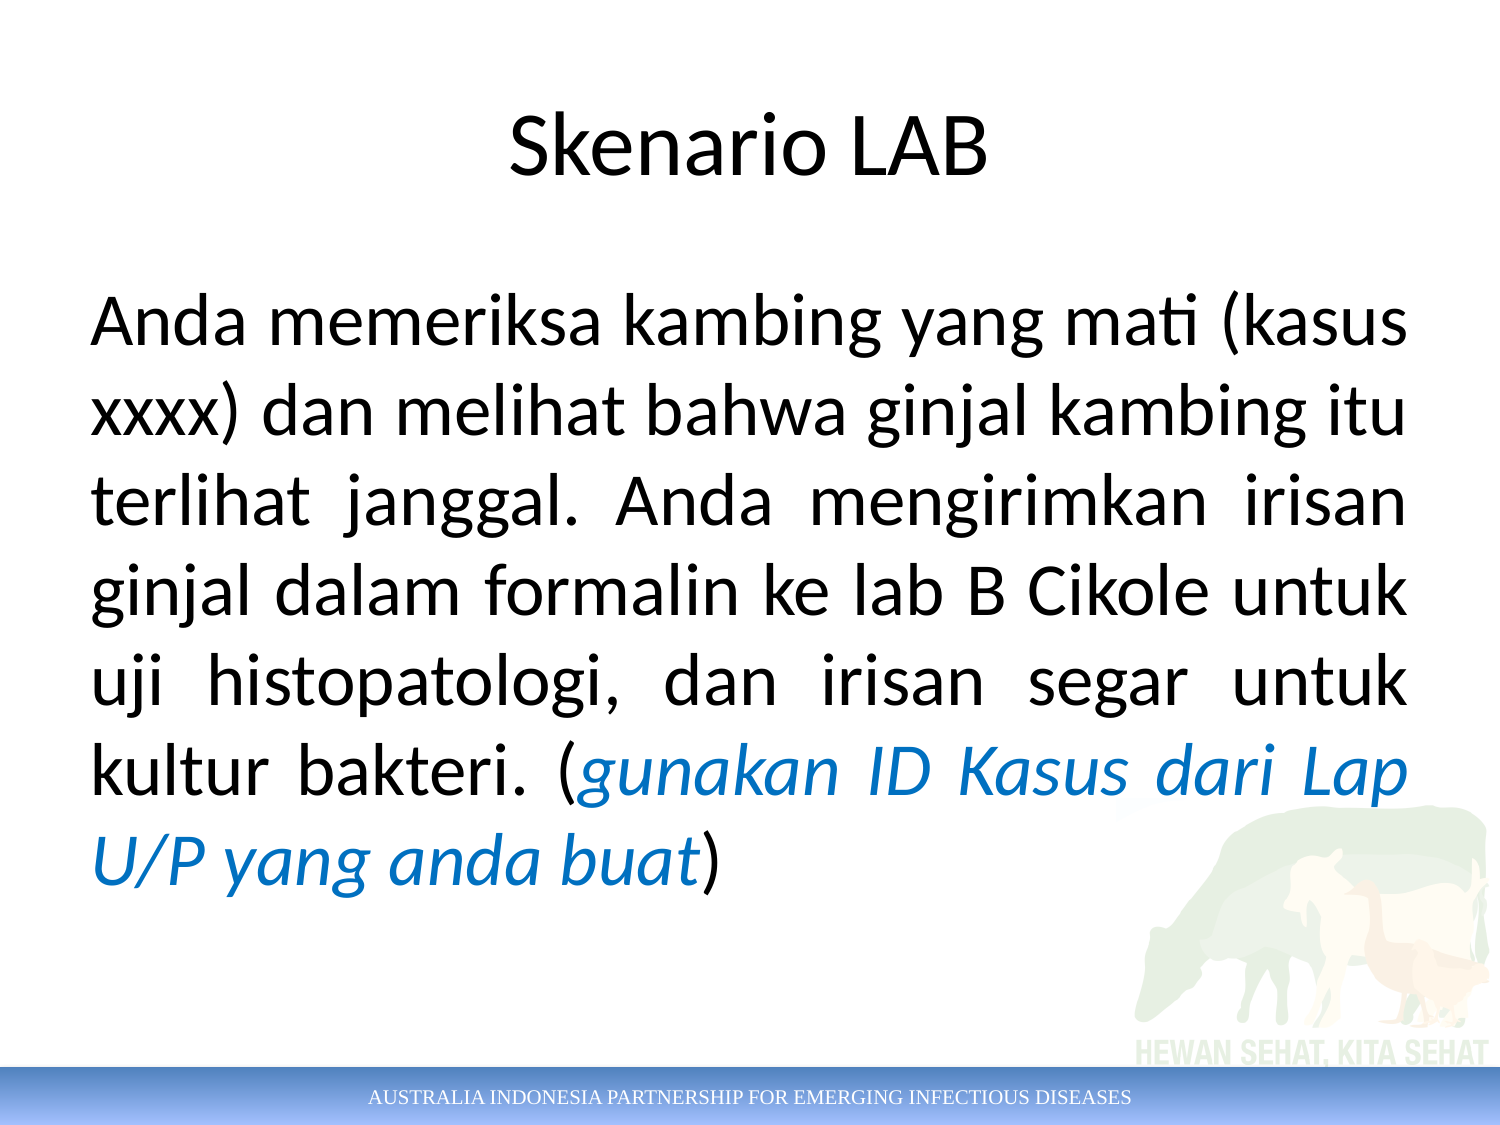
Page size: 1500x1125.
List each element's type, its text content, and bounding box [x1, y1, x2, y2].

title Skenario LAB [75, 45, 1425, 233]
list Anda memeriksa kambing yang mati (kasus xxxx) dan melihat bahwa ginjal kambing itu terlihat janggal. Anda mengirimkan irisan ginjal dalam formalin ke lab B Cikole untuk uji histopatologi, dan irisan segar untuk kultur bakteri. (gunakan ID Kasus dari Lap U/P yang anda buat) [75, 262, 1425, 1005]
